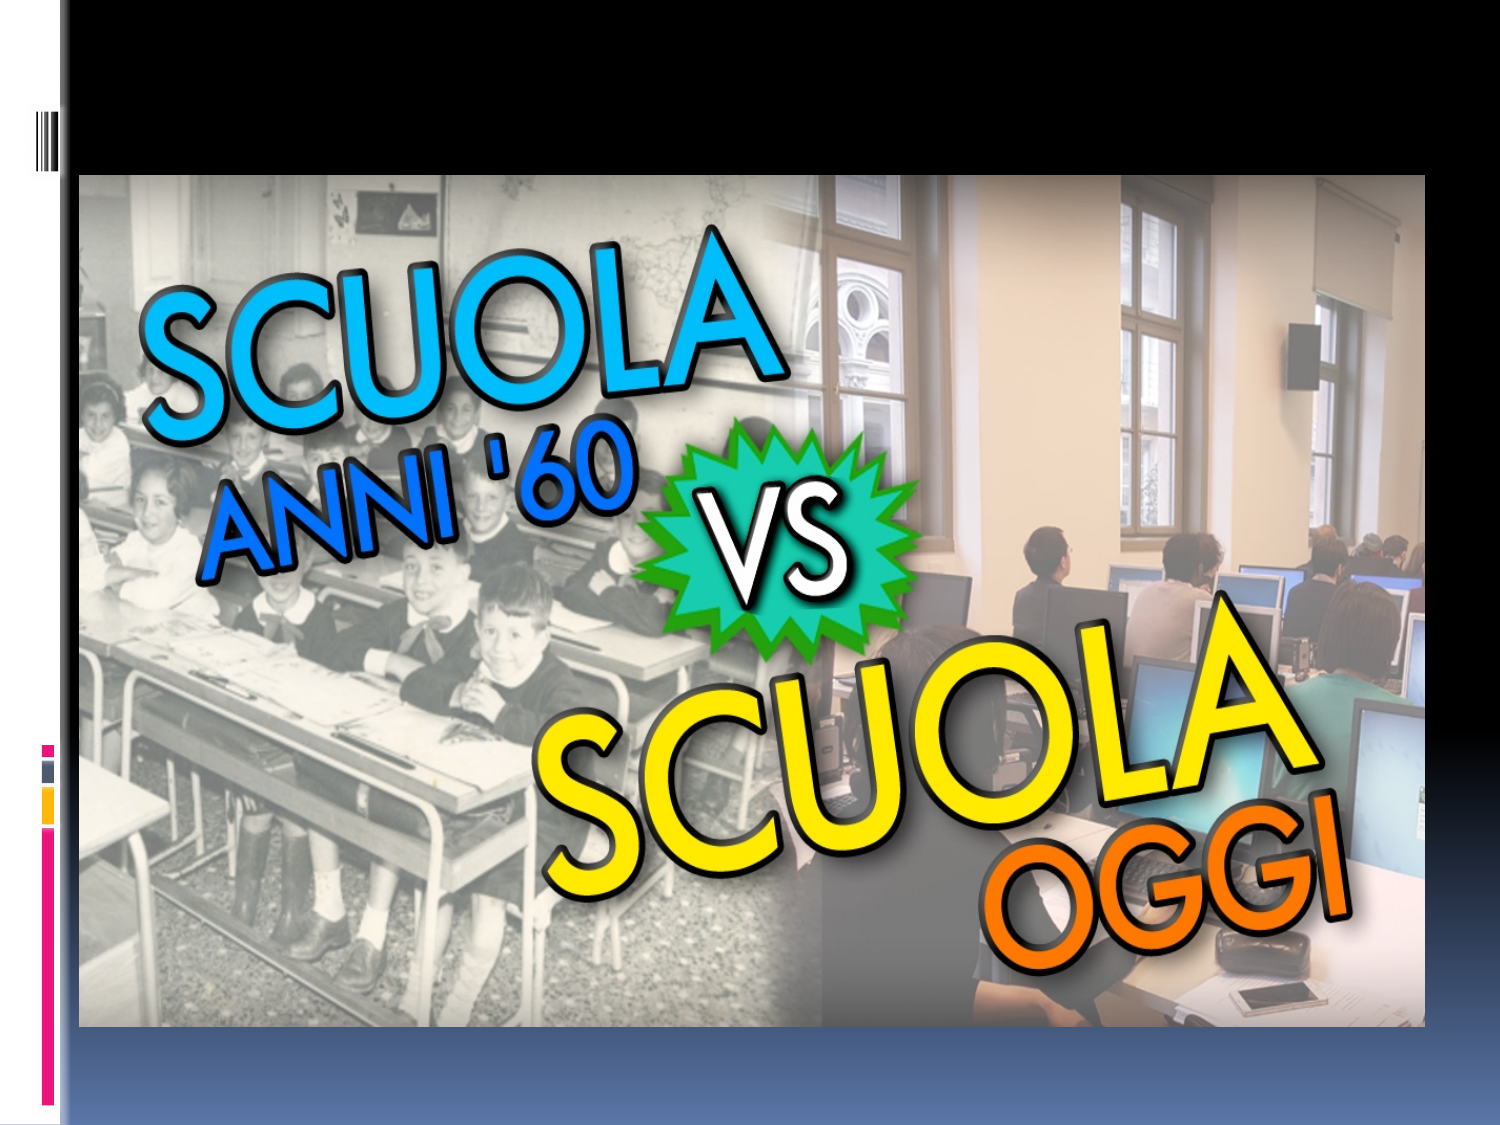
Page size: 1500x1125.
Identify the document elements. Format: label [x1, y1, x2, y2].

list [79, 175, 1426, 1027]
